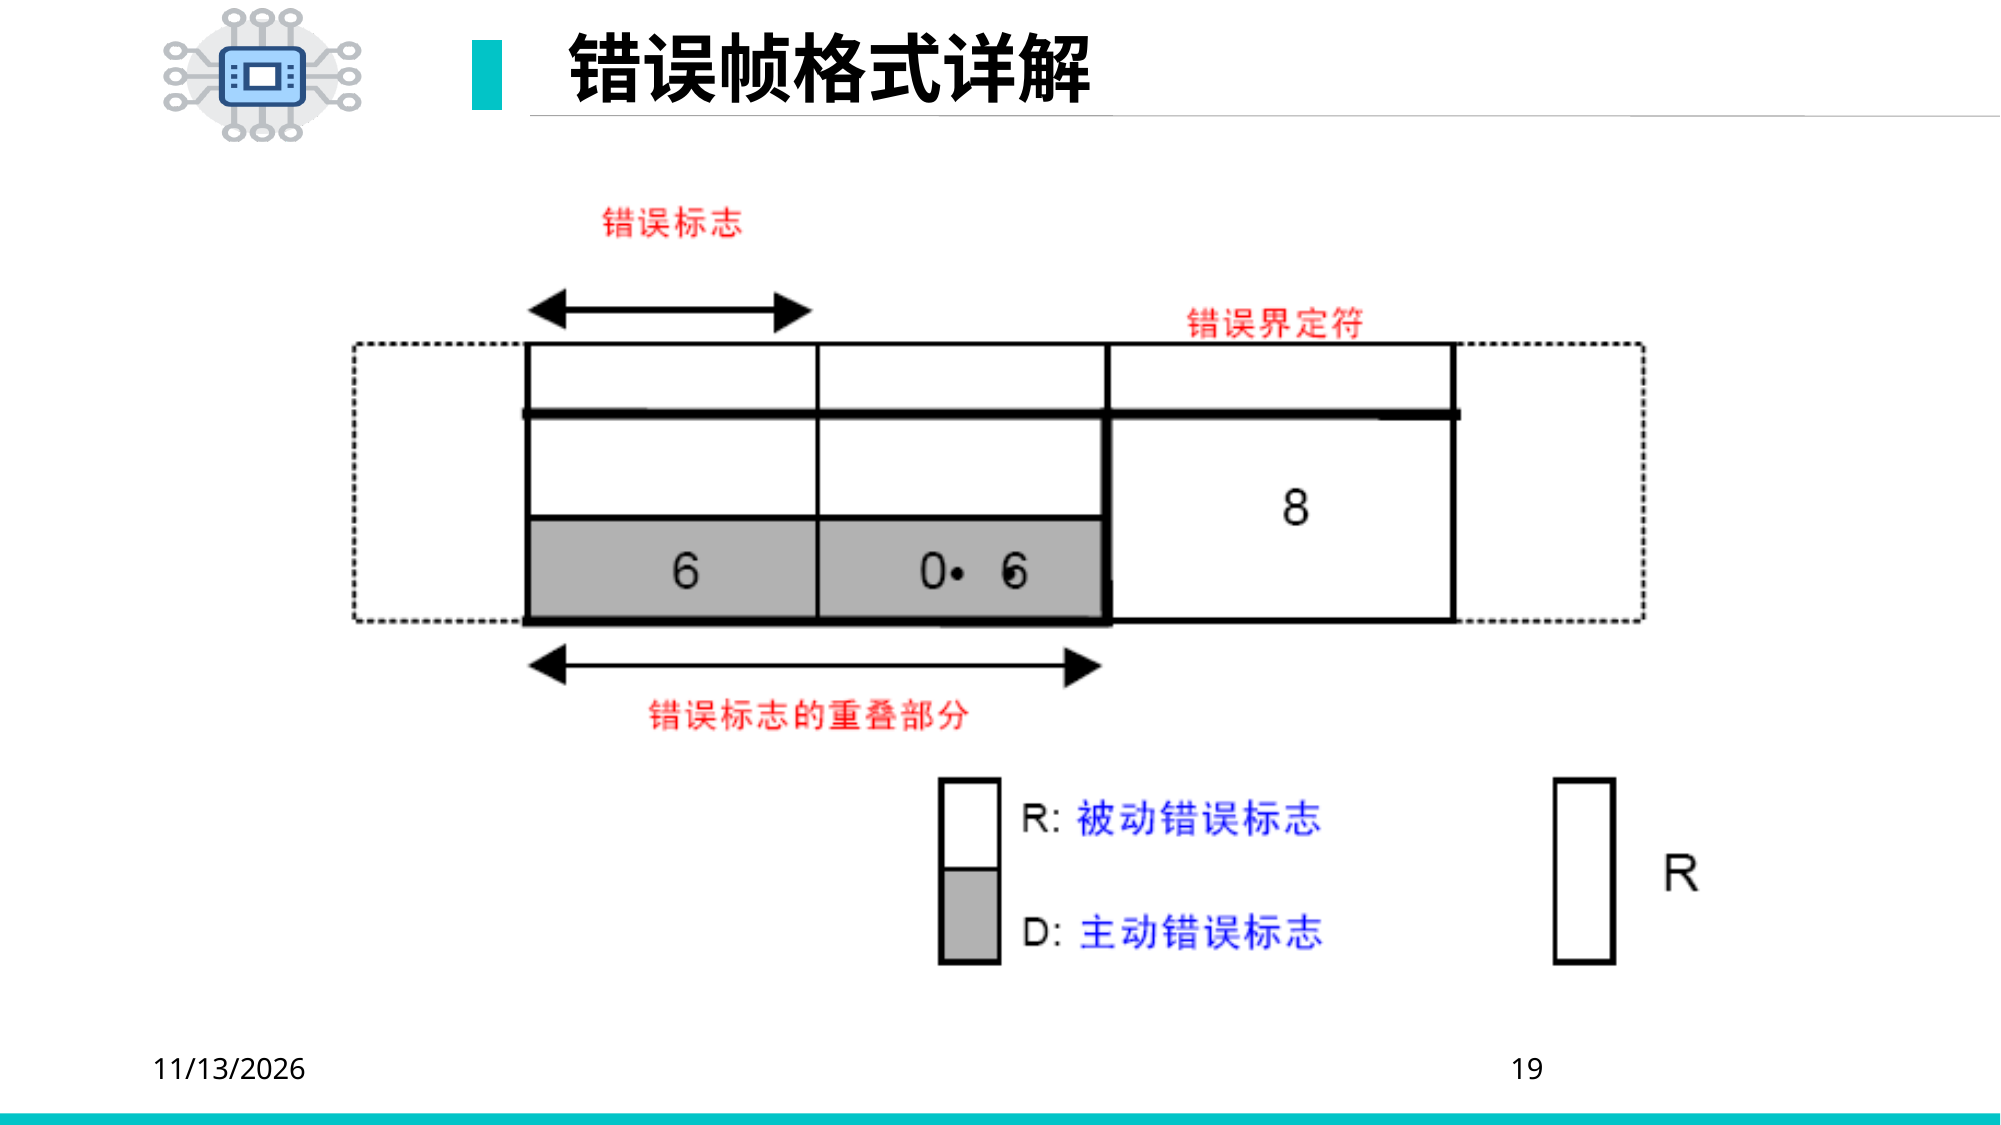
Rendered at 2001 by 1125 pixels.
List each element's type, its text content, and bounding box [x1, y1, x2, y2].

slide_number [137, 1042, 588, 1103]
picture [162, 0, 364, 151]
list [137, 192, 1825, 972]
title 错误帧格式详解 [552, 19, 1901, 125]
slide_number 19 [1495, 1042, 1946, 1103]
